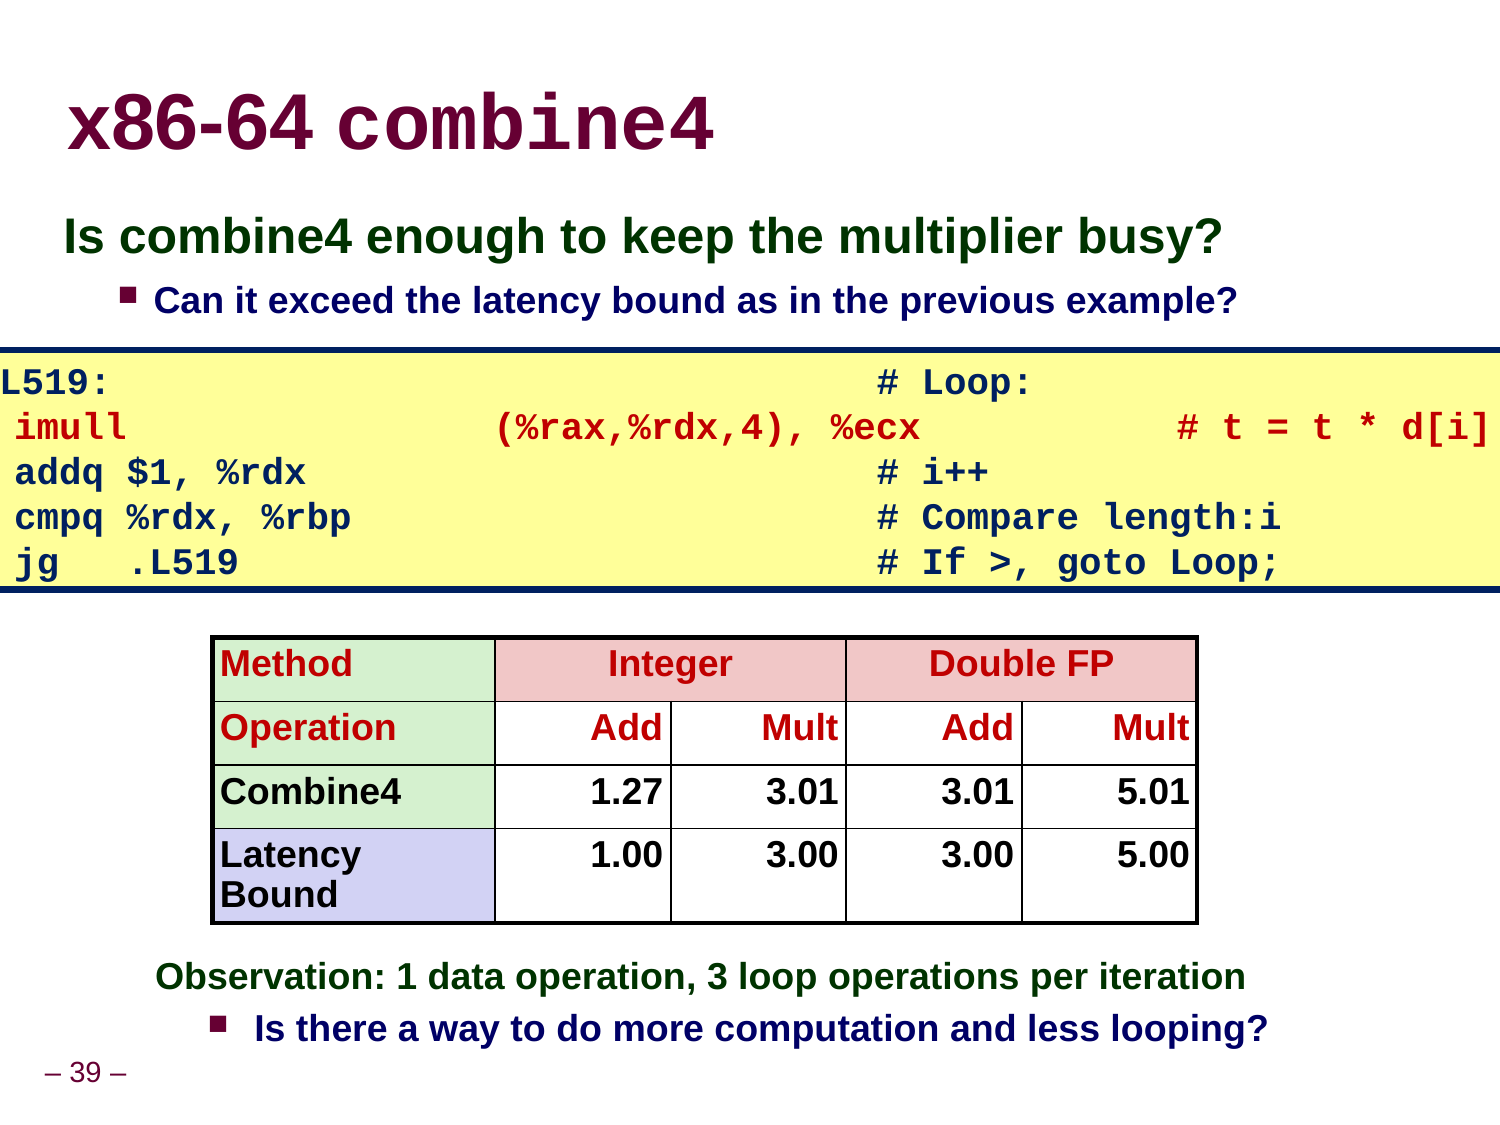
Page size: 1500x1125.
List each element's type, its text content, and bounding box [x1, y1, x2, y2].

title x86-64 combine4 [66, 62, 1313, 188]
list Is combine4 enough to keep the multiplier busy? Can it exceed the latency bound as in the previous example? [47, 199, 1410, 349]
list Is combine4 enough to keep the multiplier busy? Can it exceed the latency bound as in the previous example? [47, 590, 1410, 1057]
text_box Observation: 1 data operation, 3 loop operations per iteration Is there a way to do more computation and less looping? [117, 950, 1286, 1058]
text_box .L519: # Loop: imull (%rax,%rdx,4), %ecx # t = t * d[i] addq $1, %rdx # i++ cmpq %rdx, %rbp # Compare length:i jg .L519 # If >, goto Loop; [0, 349, 1500, 590]
